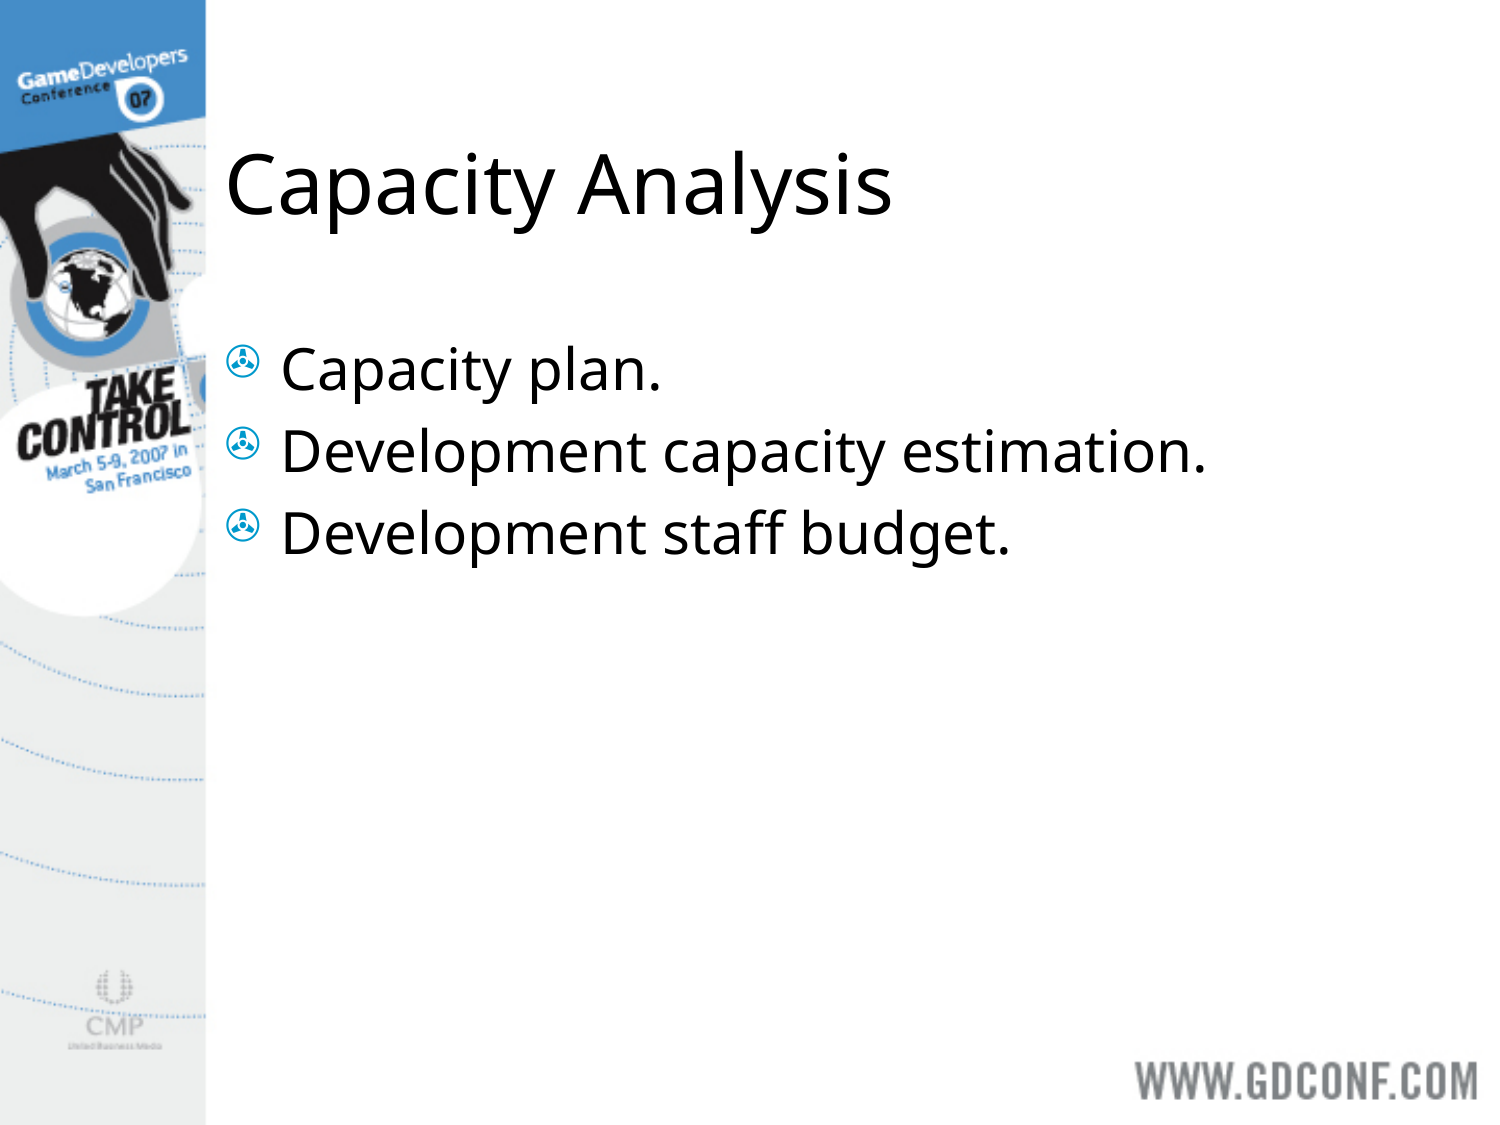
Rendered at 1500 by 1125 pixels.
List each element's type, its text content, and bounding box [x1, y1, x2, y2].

title Capacity Analysis [209, 62, 1373, 300]
list Capacity plan. Development capacity estimation. Development staff budget. [209, 324, 1373, 875]
picture [0, 0, 1500, 1125]
